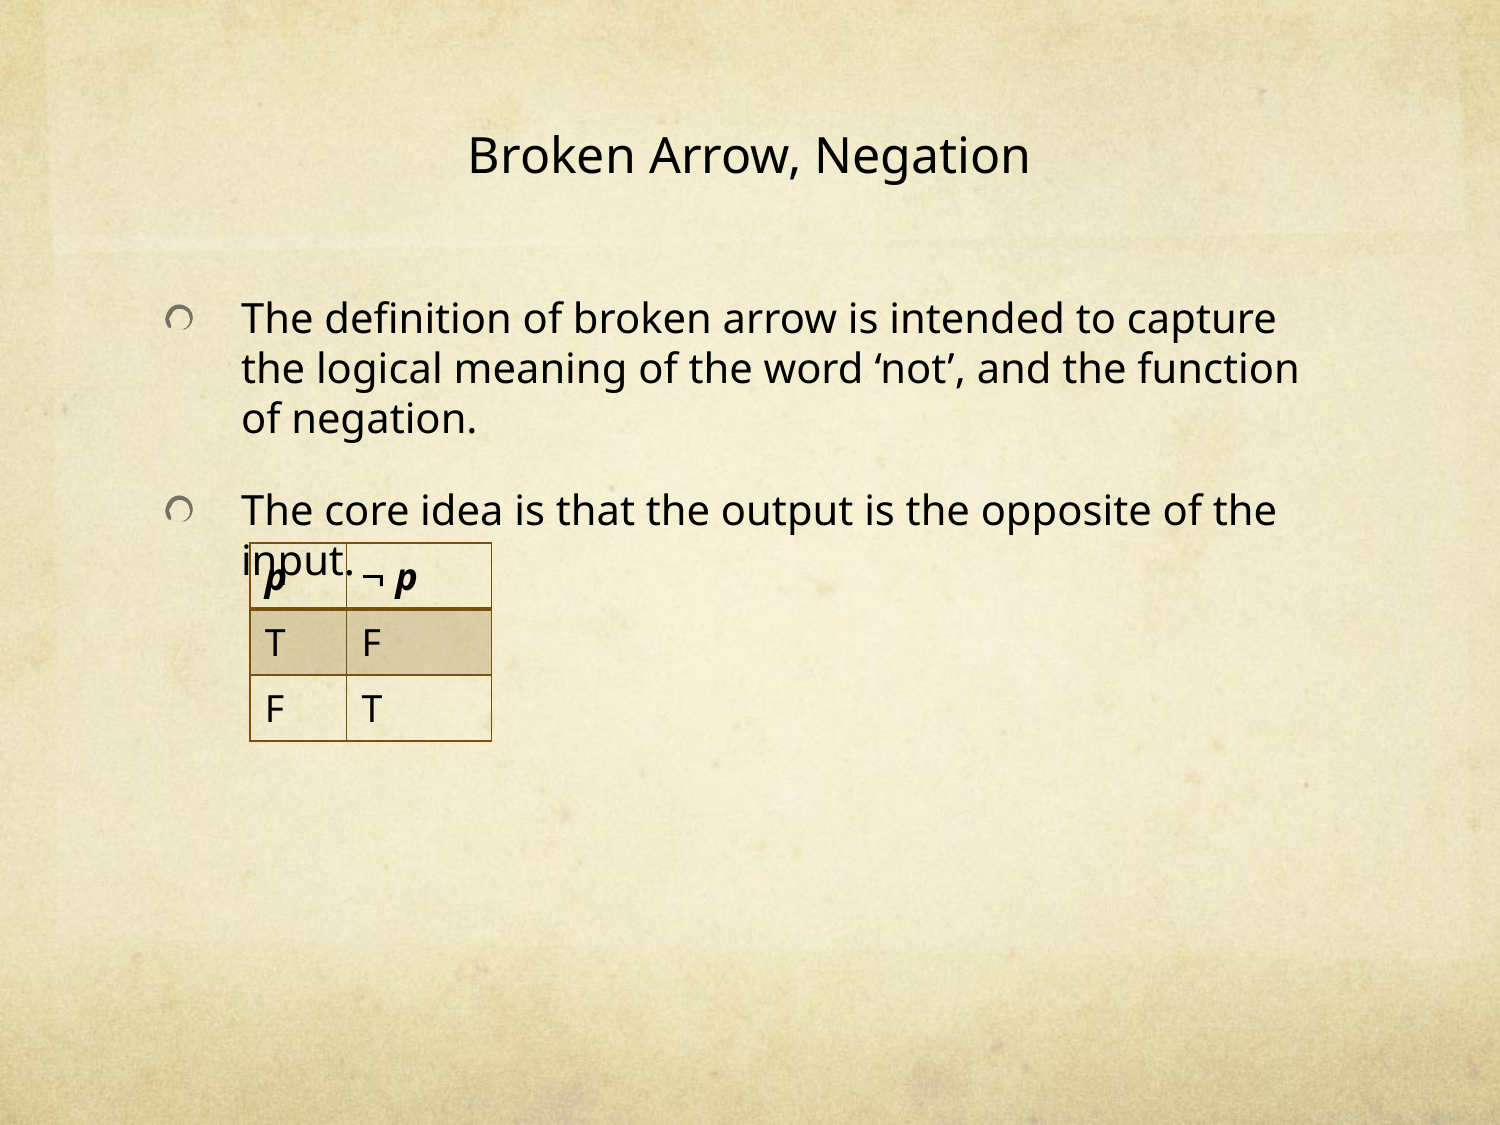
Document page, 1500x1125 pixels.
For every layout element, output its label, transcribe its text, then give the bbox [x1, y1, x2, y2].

table_cell F [251, 676, 346, 740]
list The definition of broken arrow is intended to capture the logical meaning of the word ‘not’, and the function of negation. The core idea is that the output is the opposite of the input. [150, 284, 1350, 950]
table_header p [251, 544, 346, 607]
table_cell T [251, 611, 346, 674]
table_header  p [347, 544, 491, 607]
title Broken Arrow, Negation [150, 82, 1350, 225]
table_cell F [347, 611, 491, 674]
picture [0, 0, 1500, 1125]
table_cell T [347, 676, 491, 740]
